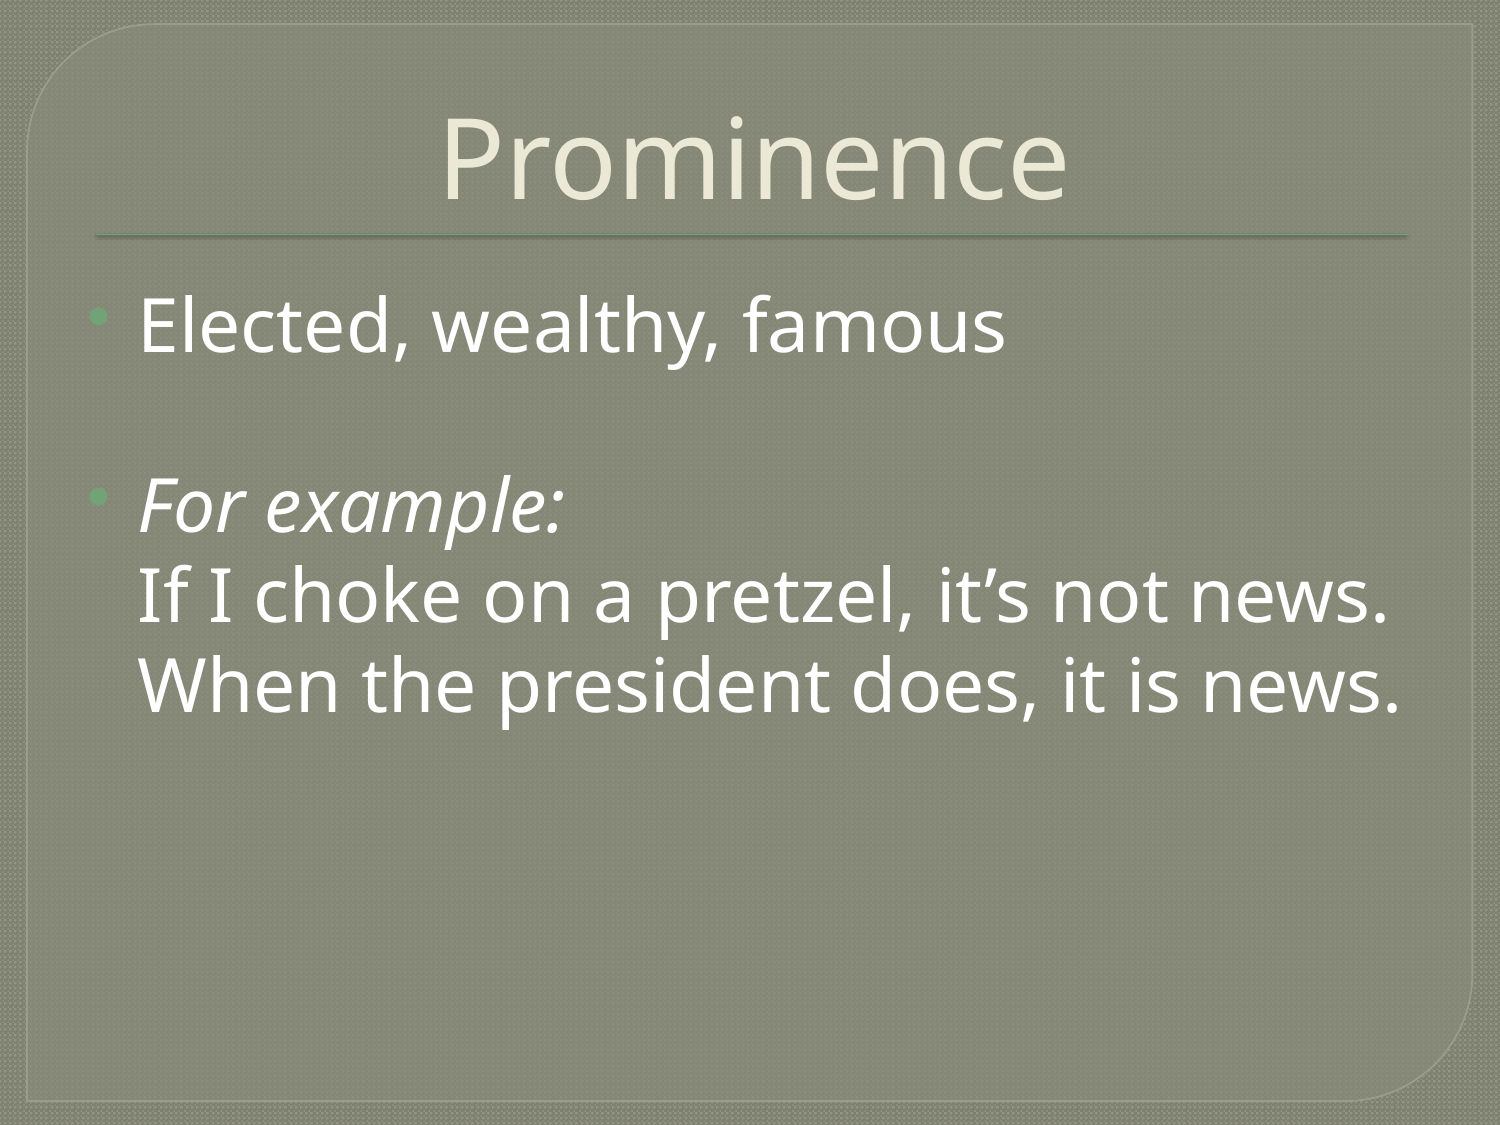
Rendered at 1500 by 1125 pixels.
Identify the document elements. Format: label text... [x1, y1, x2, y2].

title Prominence [75, 41, 1425, 230]
list Elected, wealthy, famous For example: If I choke on a pretzel, it’s not news. When the president does, it is news. [75, 270, 1425, 1013]
